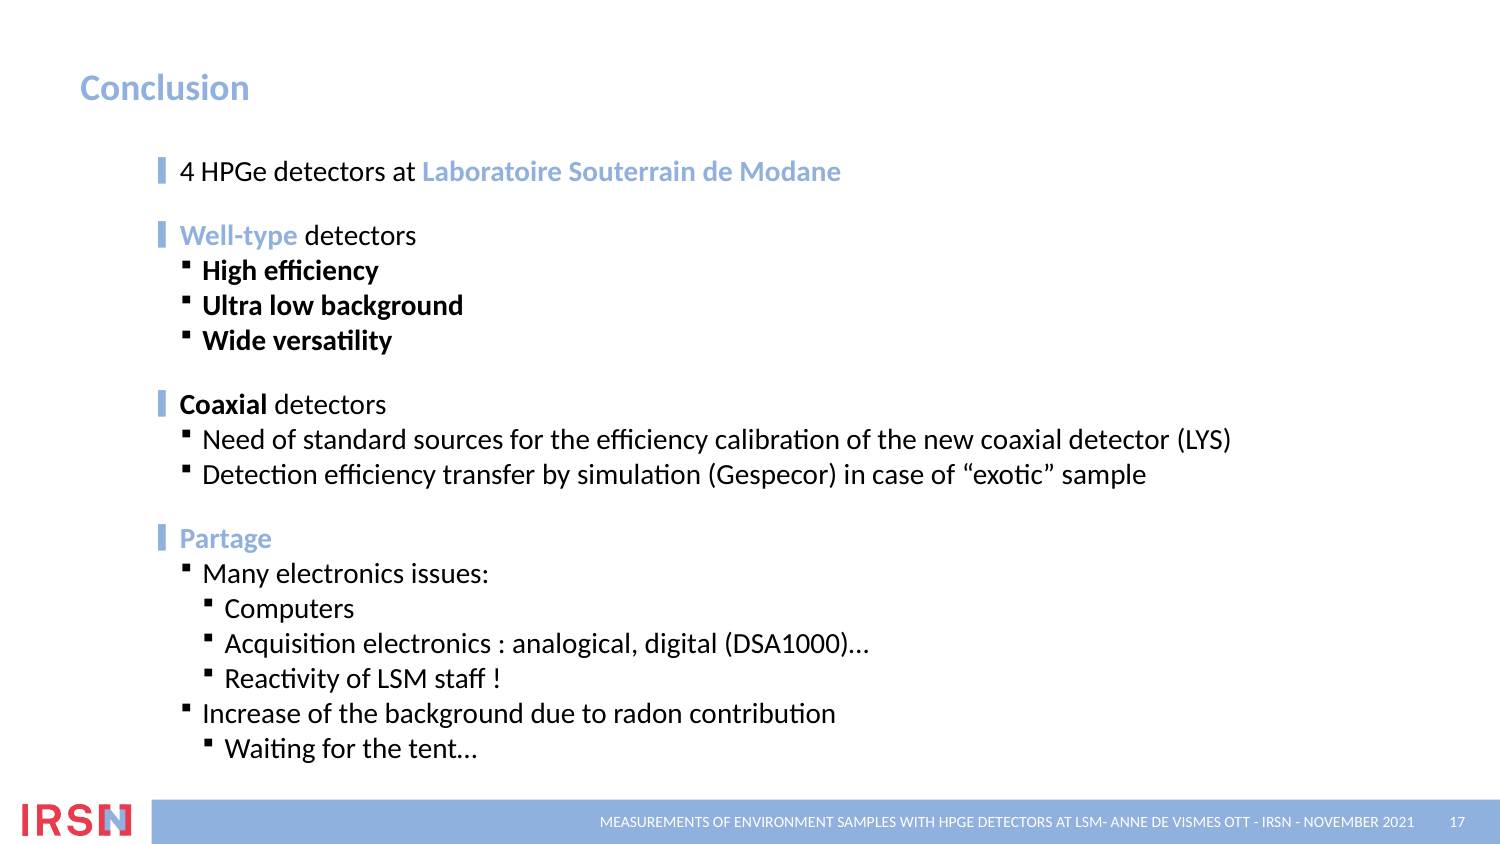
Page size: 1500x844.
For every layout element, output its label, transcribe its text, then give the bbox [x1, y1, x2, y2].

slide_number 17 [1414, 798, 1500, 844]
footer Measurements of environment samples with HPGe detectors at LSM- Anne de Vismes Ott - IRSN - November 2021 [415, 798, 1414, 844]
title Conclusion [68, 55, 1340, 127]
list 4 HPGe detectors at Laboratoire Souterrain de Modane Well-type detectors High efficiency Ultra low background Wide versatility Coaxial detectors Need of standard sources for the efficiency calibration of the new coaxial detector (LYS) Detection efficiency transfer by simulation (Gespecor) in case of “exotic” sample Partage Many electronics issues: Computers Acquisition electronics : analogical, digital (DSA1000)… Reactivity of LSM staff ! Increase of the background due to radon contribution Waiting for the tent… [143, 144, 1347, 665]
